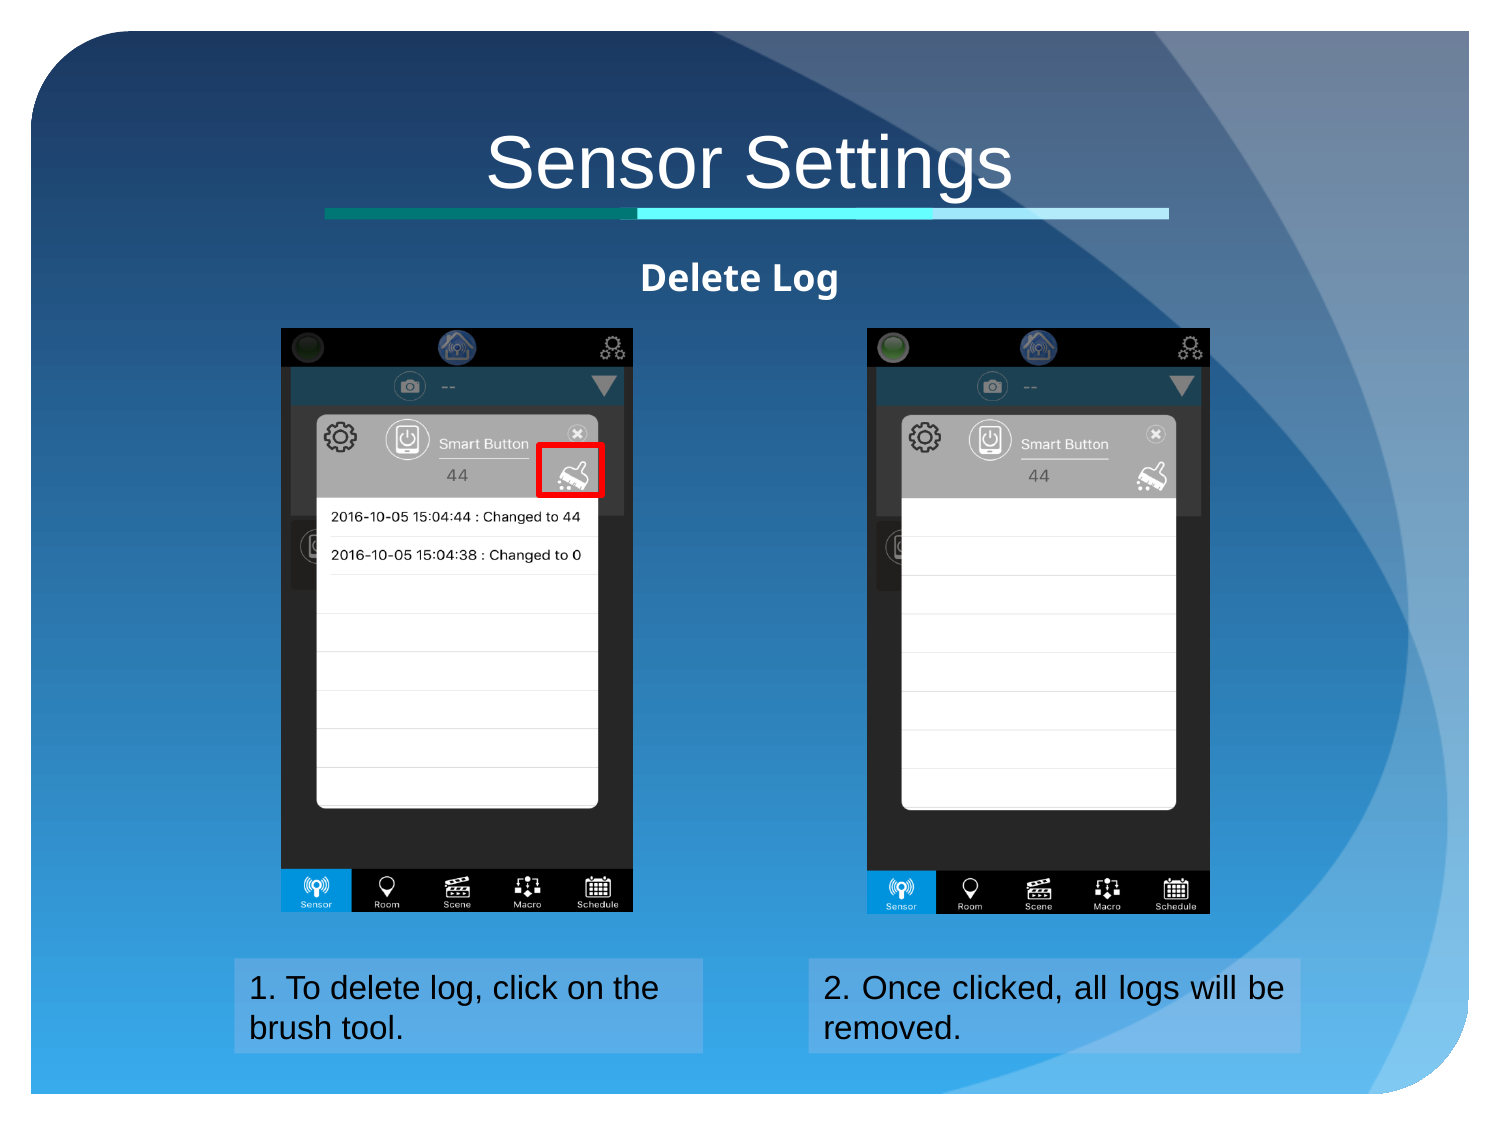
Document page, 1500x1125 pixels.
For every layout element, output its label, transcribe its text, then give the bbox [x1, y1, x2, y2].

text_box 1. To delete log, click on the brush tool. [234, 958, 704, 1054]
picture [24, 30, 1473, 1094]
text_box Sensor Settings [324, 106, 1175, 212]
text_box 2. Once clicked, all logs will be removed. [808, 958, 1301, 1054]
text_box Delete Log [562, 246, 918, 307]
